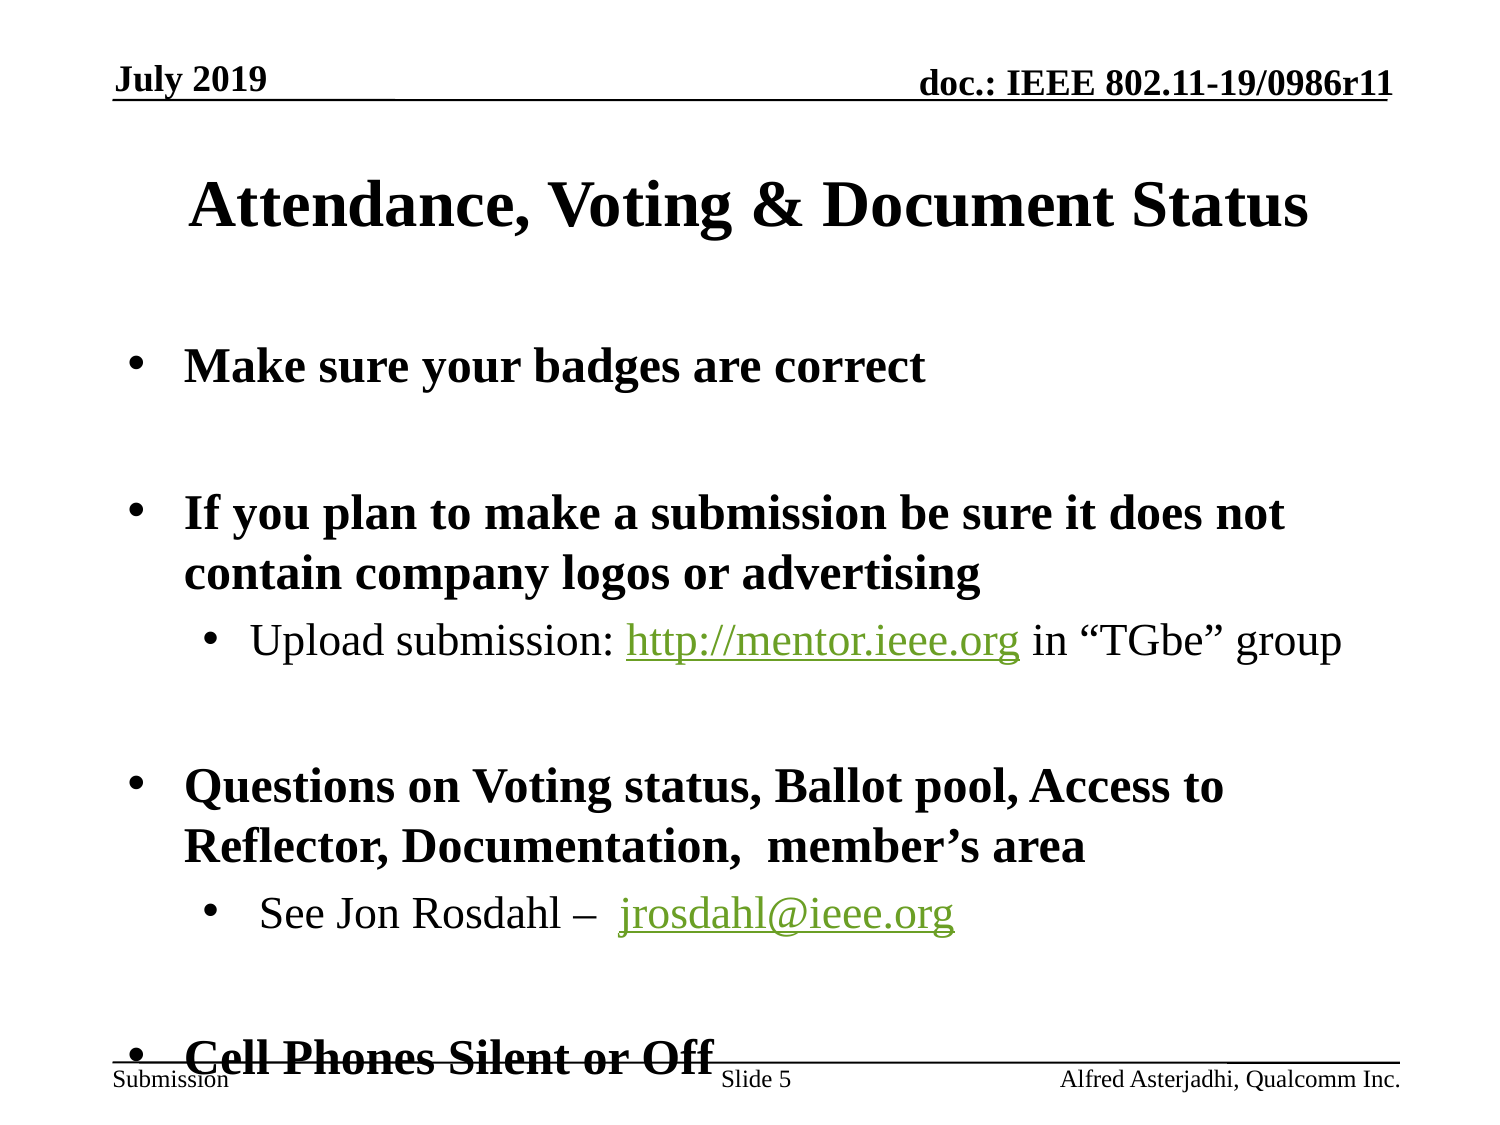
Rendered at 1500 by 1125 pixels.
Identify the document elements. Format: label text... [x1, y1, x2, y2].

title Attendance, Voting & Document Status [112, 112, 1388, 288]
footer Alfred Asterjadhi, Qualcomm Inc. [878, 1061, 1402, 1093]
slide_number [114, 54, 423, 100]
list Make sure your badges are correct If you plan to make a submission be sure it does not contain company logos or advertising Upload submission: http://mentor.ieee.org in “TGbe” group Questions on Voting status, Ballot pool, Access to Reflector, Documentation, member’s area See Jon Rosdahl – jrosdahl@ieee.org Cell Phones Silent or Off [112, 324, 1388, 1063]
slide_number Slide 5 [712, 1061, 800, 1123]
